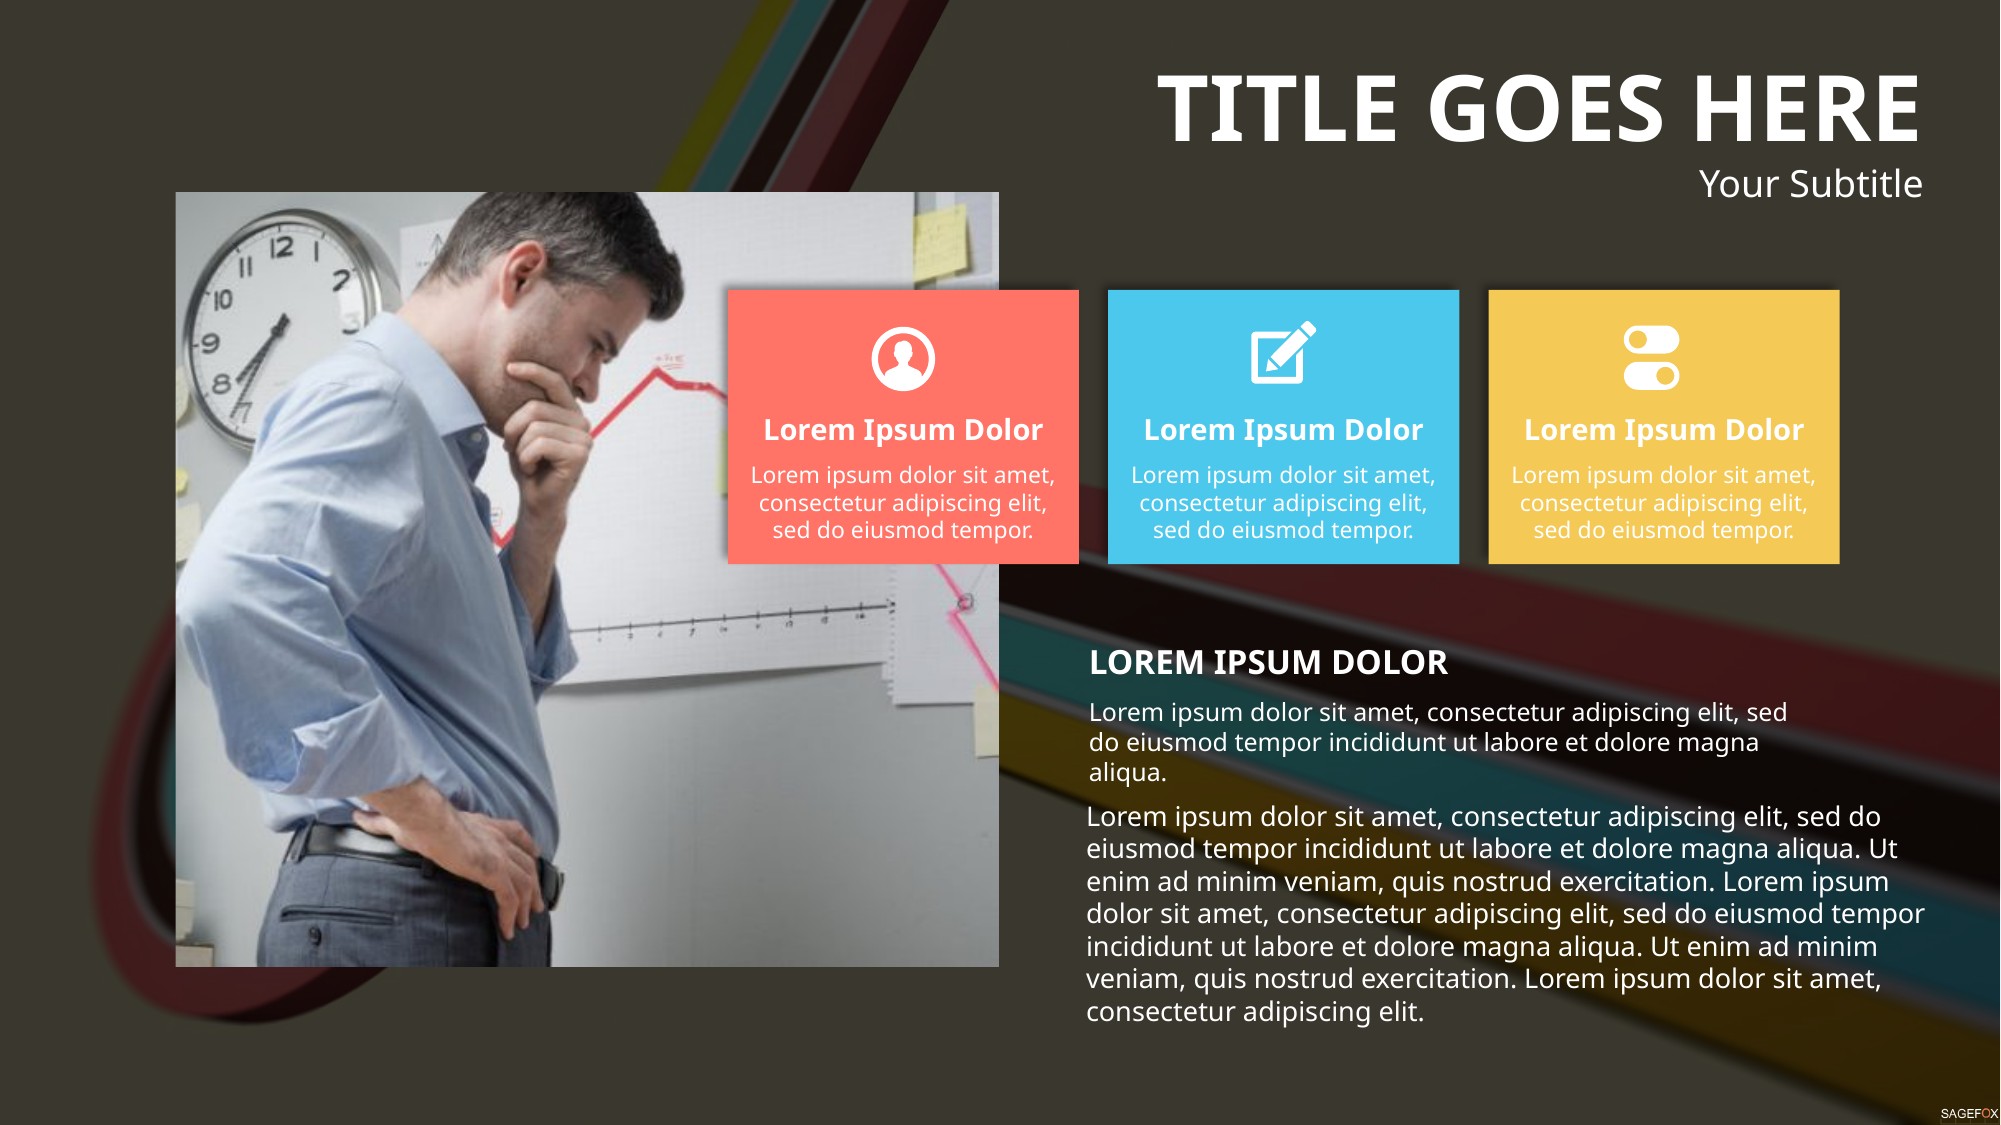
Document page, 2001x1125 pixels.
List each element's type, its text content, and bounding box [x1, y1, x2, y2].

text_box [727, 289, 1080, 565]
text_box Lorem ipsum dolor sit amet, consectetur adipiscing elit, sed do eiusmod tempor incididunt ut labore et dolore magna aliqua. Ut enim ad minim veniam, quis nostrud exercitation. Lorem ipsum dolor sit amet, consectetur adipiscing elit, sed do eiusmod tempor incididunt ut labore et dolore magna aliqua. Ut enim ad minim veniam, quis nostrud exercitation. Lorem ipsum dolor sit amet, consectetur adipiscing elit. [1071, 791, 1969, 1035]
text_box Lorem Ipsum Dolor Lorem ipsum dolor sit amet, consectetur adipiscing elit, sed do eiusmod tempor. [1496, 405, 1833, 549]
text_box [1107, 289, 1460, 565]
text_box [1488, 289, 1841, 565]
text_box Lorem Ipsum Dolor Lorem ipsum dolor sit amet, consectetur adipiscing elit, sed do eiusmod tempor. [1115, 405, 1452, 549]
picture [0, 0, 2001, 1125]
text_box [1623, 325, 1680, 390]
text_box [1251, 321, 1317, 384]
text_box TITLE GOES HERE Your Subtitle [1035, 42, 1939, 212]
text_box LOREM IPSUM DOLOR Lorem ipsum dolor sit amet, consectetur adipiscing elit, sed do eiusmod tempor incididunt ut labore et dolore magna aliqua. [1078, 636, 1833, 791]
text_box Lorem Ipsum Dolor Lorem ipsum dolor sit amet, consectetur adipiscing elit, sed do eiusmod tempor. [735, 405, 1072, 549]
text_box [871, 326, 936, 392]
text_box [175, 192, 1000, 967]
